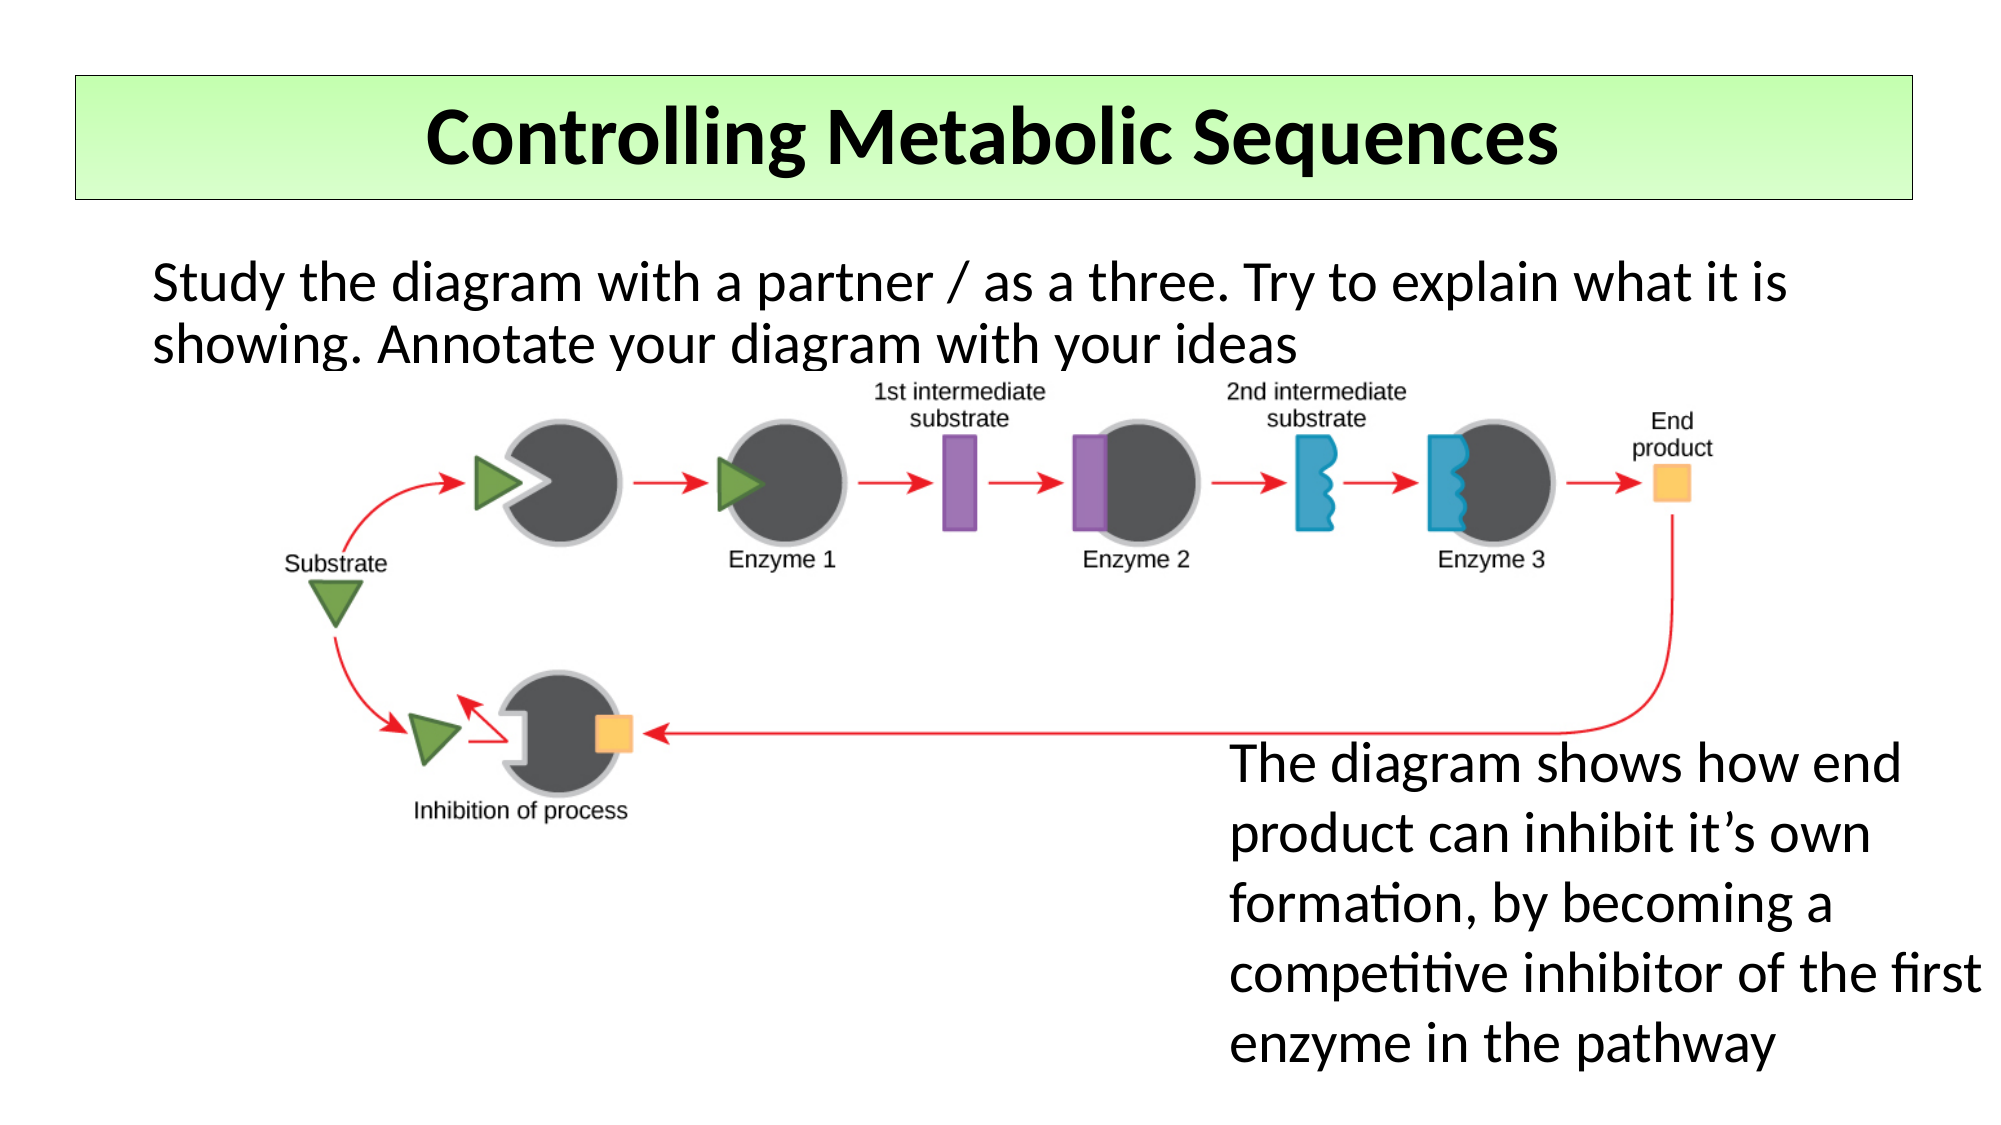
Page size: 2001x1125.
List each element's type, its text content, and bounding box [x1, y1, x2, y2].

text_box The diagram shows how end product can inhibit it’s own formation, by becoming a competitive inhibitor of the first enzyme in the pathway [1214, 716, 2000, 1081]
text_box Controlling Metabolic Sequences [75, 75, 1913, 200]
list Study the diagram with a partner / as a three. Try to explain what it is showing. Annotate your diagram with your ideas [137, 243, 1863, 957]
picture [280, 371, 1720, 830]
